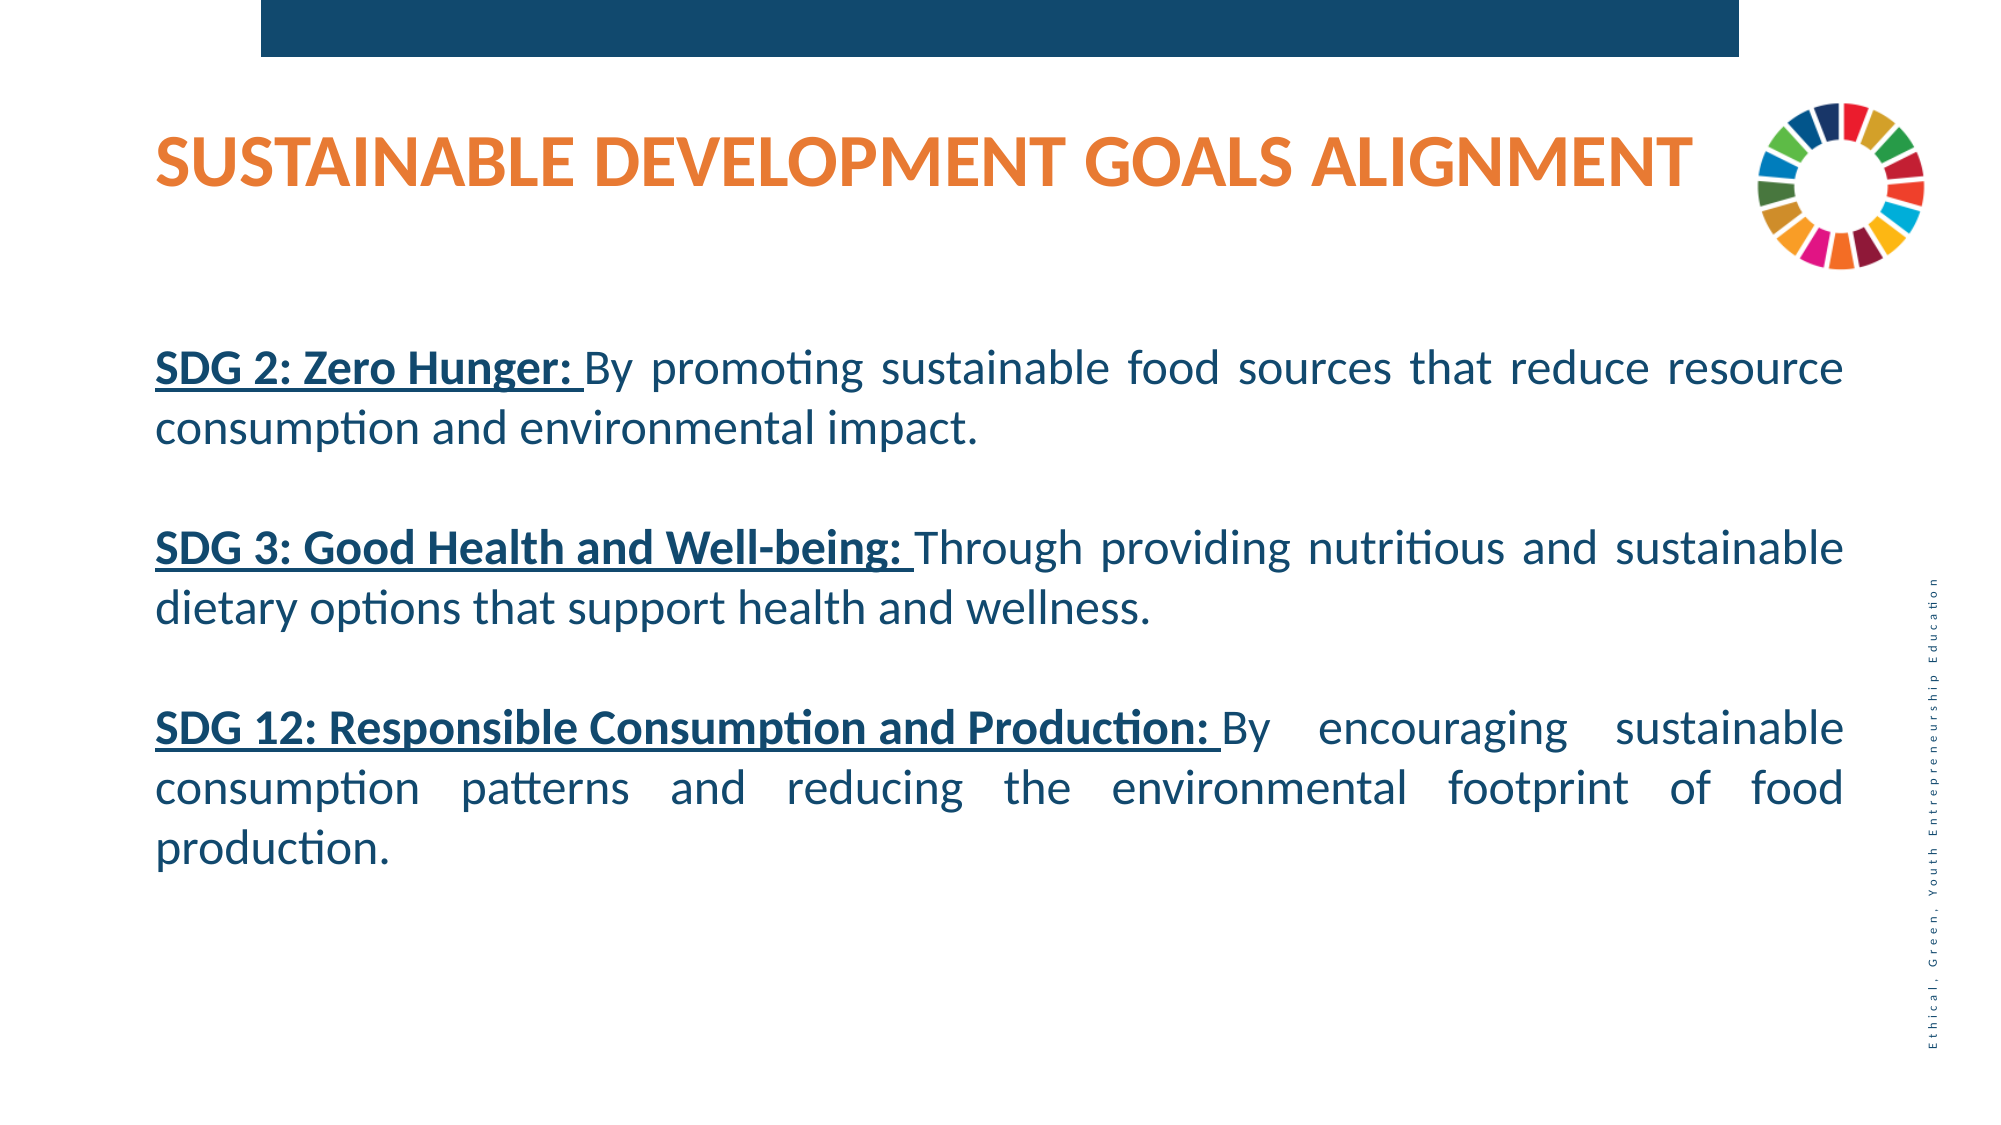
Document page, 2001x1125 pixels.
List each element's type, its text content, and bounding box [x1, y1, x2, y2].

list SDG 2: Zero Hunger: By promoting sustainable food sources that reduce resource consumption and environmental impact. SDG 3: Good Health and Well-being: Through providing nutritious and sustainable dietary options that support health and wellness. SDG 12: Responsible Consumption and Production: By encouraging sustainable consumption patterns and reducing the environmental footprint of food production. [140, 327, 1860, 1053]
list SUSTAINABLE DEVELOPMENT GOALS ALIGNMENT [140, 103, 1754, 236]
picture [1754, 100, 1928, 274]
